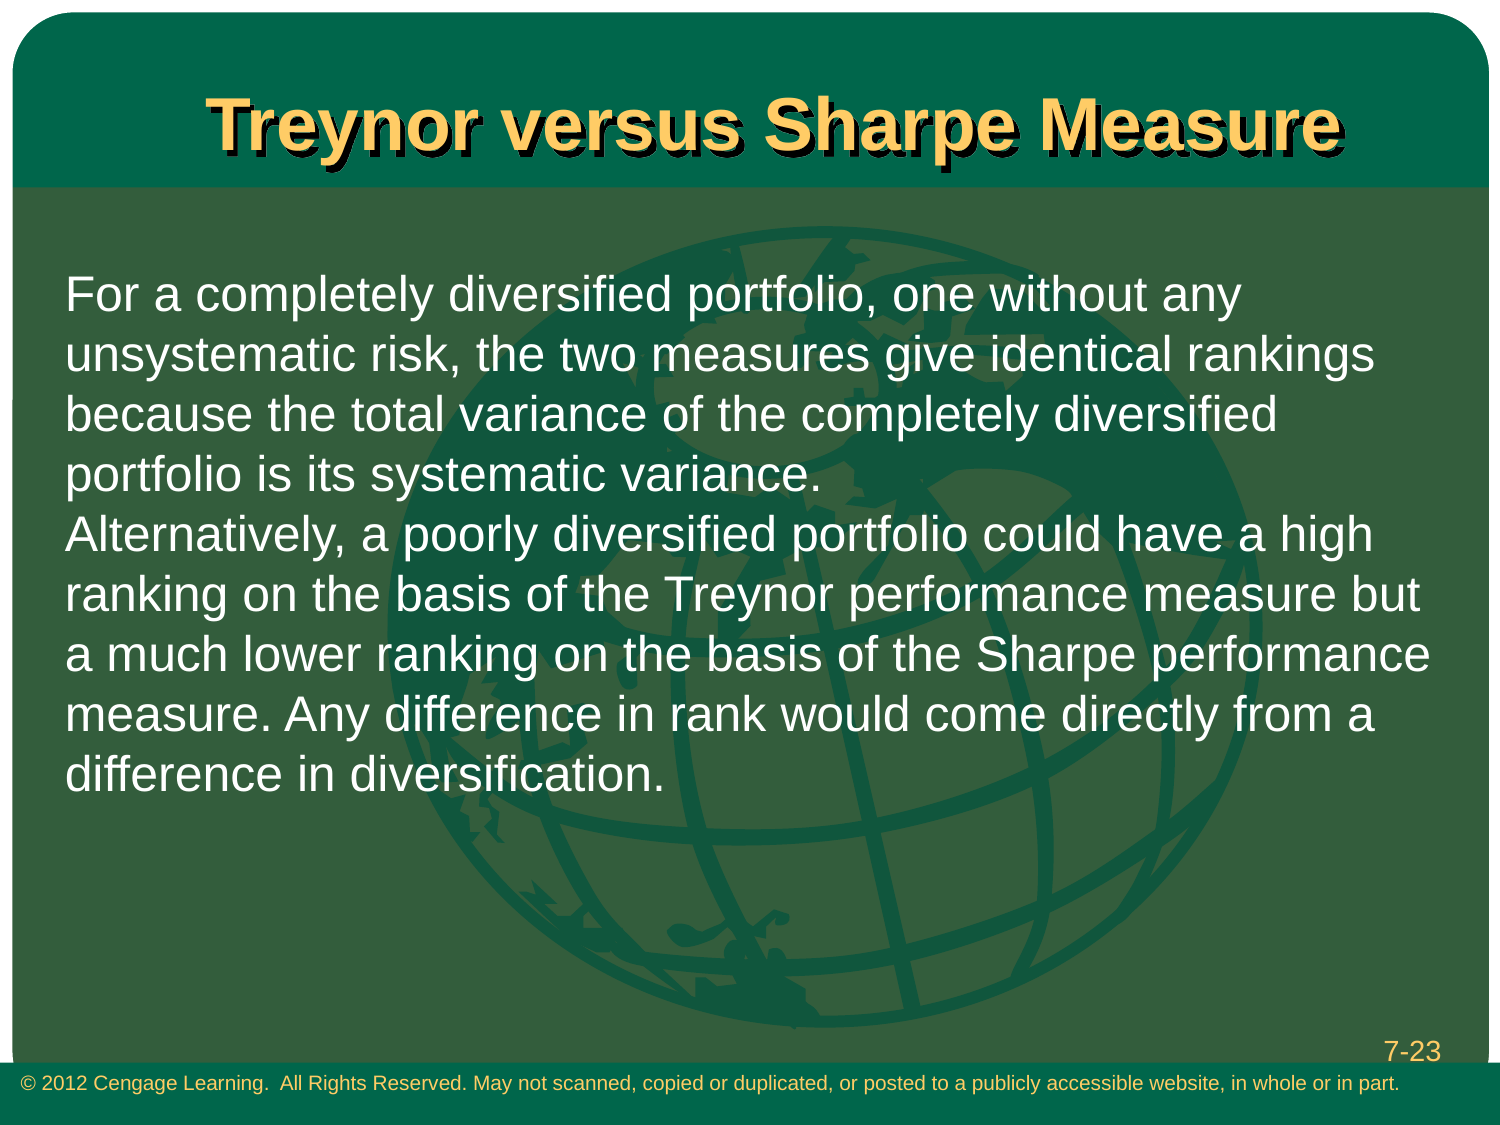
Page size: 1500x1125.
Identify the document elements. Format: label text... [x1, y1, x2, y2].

text_box For a completely diversified portfolio, one without any unsystematic risk, the two measures give identical rankings because the total variance of the completely diversified portfolio is its systematic variance. Alternatively, a poorly diversified portfolio could have a high ranking on the basis of the Treynor performance measure but a much lower ranking on the basis of the Sharpe performance measure. Any difference in rank would come directly from a difference in diversification. [50, 253, 1450, 809]
slide_number 7-23 [1325, 1025, 1500, 1088]
footer © 2012 Cengage Learning. All Rights Reserved. May not scanned, copied or duplicated, or posted to a publicly accessible website, in whole or in part. [0, 1062, 1500, 1125]
title Treynor versus Sharpe Measure [99, 43, 1450, 199]
